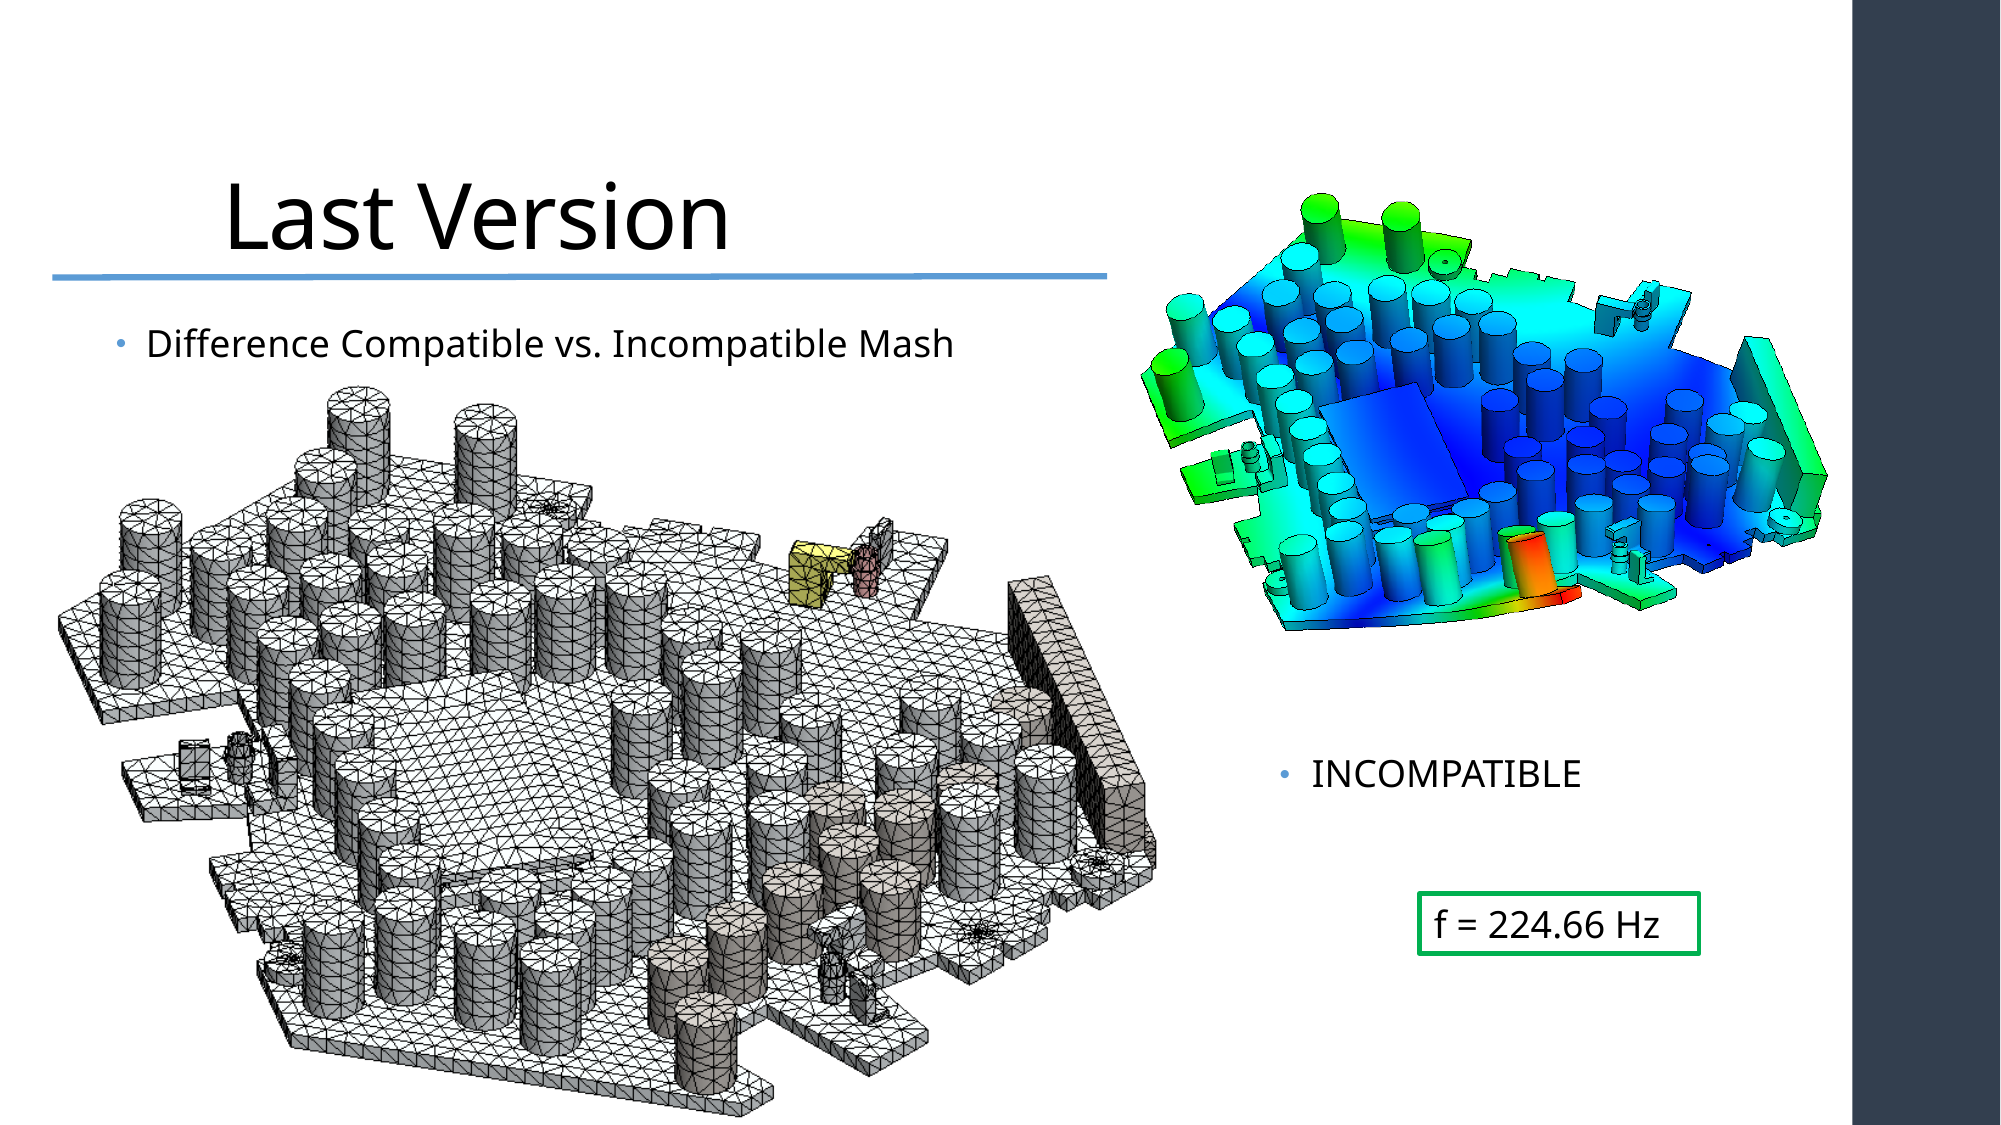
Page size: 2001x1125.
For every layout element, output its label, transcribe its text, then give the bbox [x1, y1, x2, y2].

text_box INCOMPATIBLE [1264, 746, 1628, 812]
text_box f = 224.66 Hz [1419, 893, 1700, 954]
picture [48, 185, 1835, 1125]
title Last Version [206, 60, 1797, 278]
list Difference Compatible vs. Incompatible Mash [100, 315, 1131, 373]
list Difference Compatible vs. Incompatible Mash [1176, 643, 1511, 1030]
